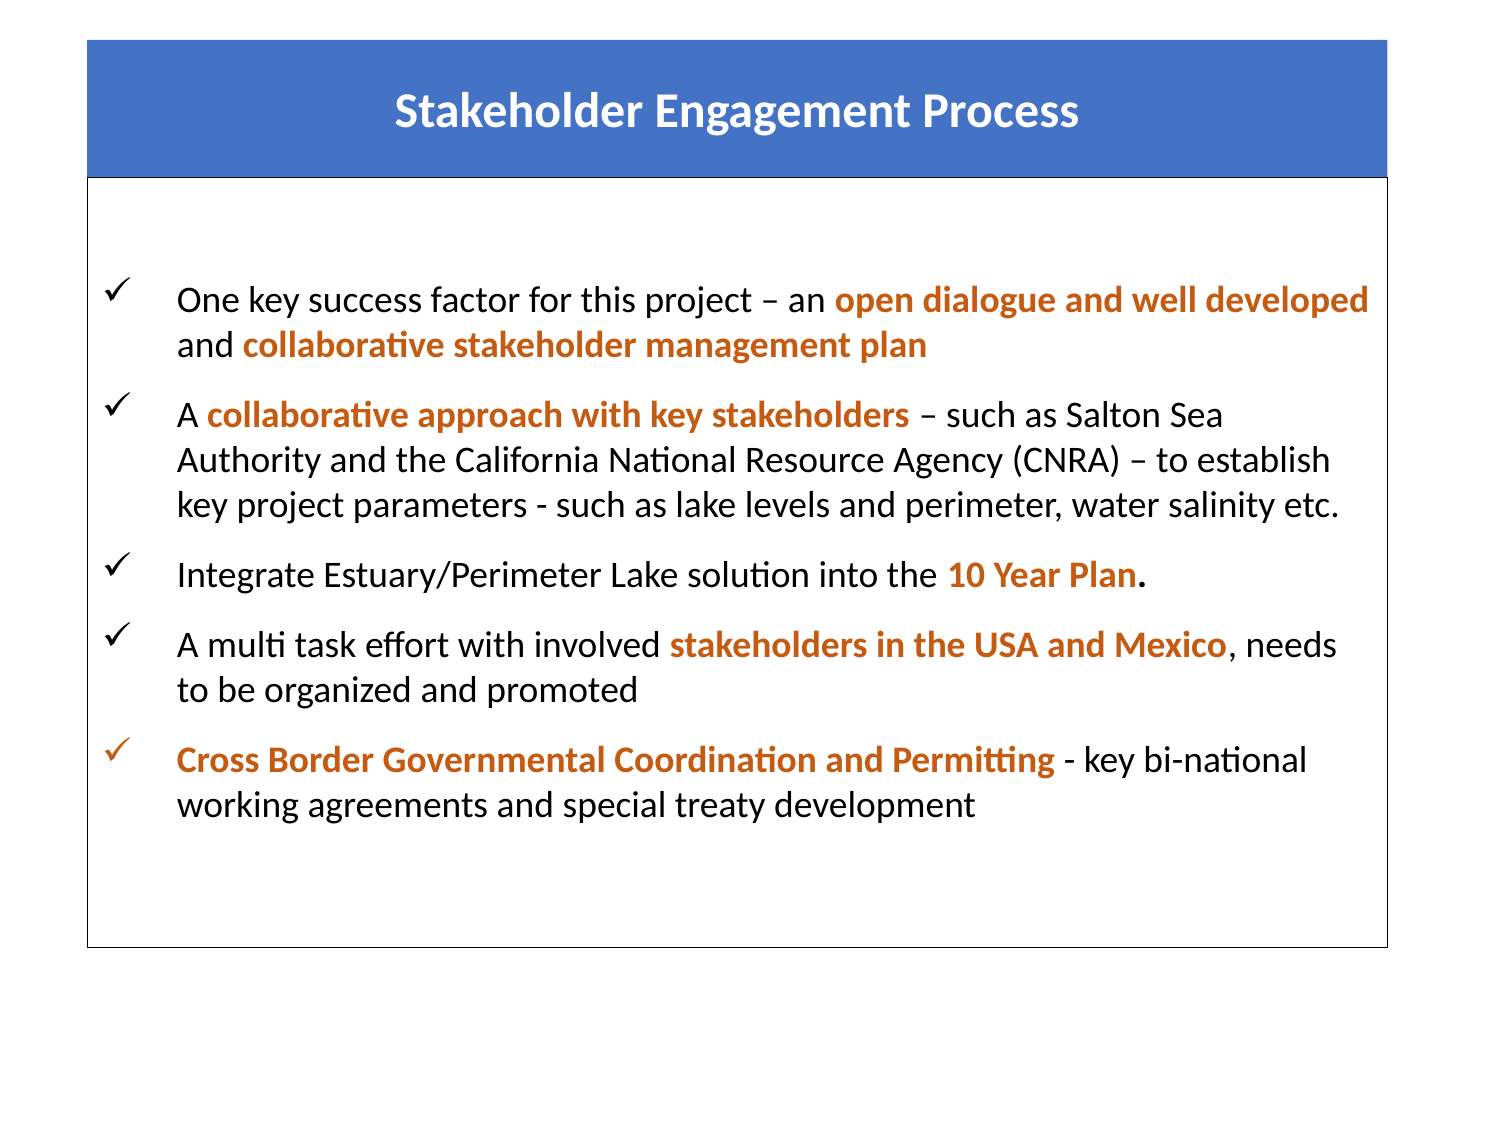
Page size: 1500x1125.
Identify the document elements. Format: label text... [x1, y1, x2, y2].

text_box One key success factor for this project – an open dialogue and well developed and collaborative stakeholder management plan A collaborative approach with key stakeholders – such as Salton Sea Authority and the California National Resource Agency (CNRA) – to establish key project parameters - such as lake levels and perimeter, water salinity etc. Integrate Estuary/Perimeter Lake solution into the 10 Year Plan. A multi task effort with involved stakeholders in the USA and Mexico, needs to be organized and promoted Cross Border Governmental Coordination and Permitting - key bi-national working agreements and special treaty development [87, 178, 1388, 948]
text_box Stakeholder Engagement Process [87, 39, 1388, 178]
